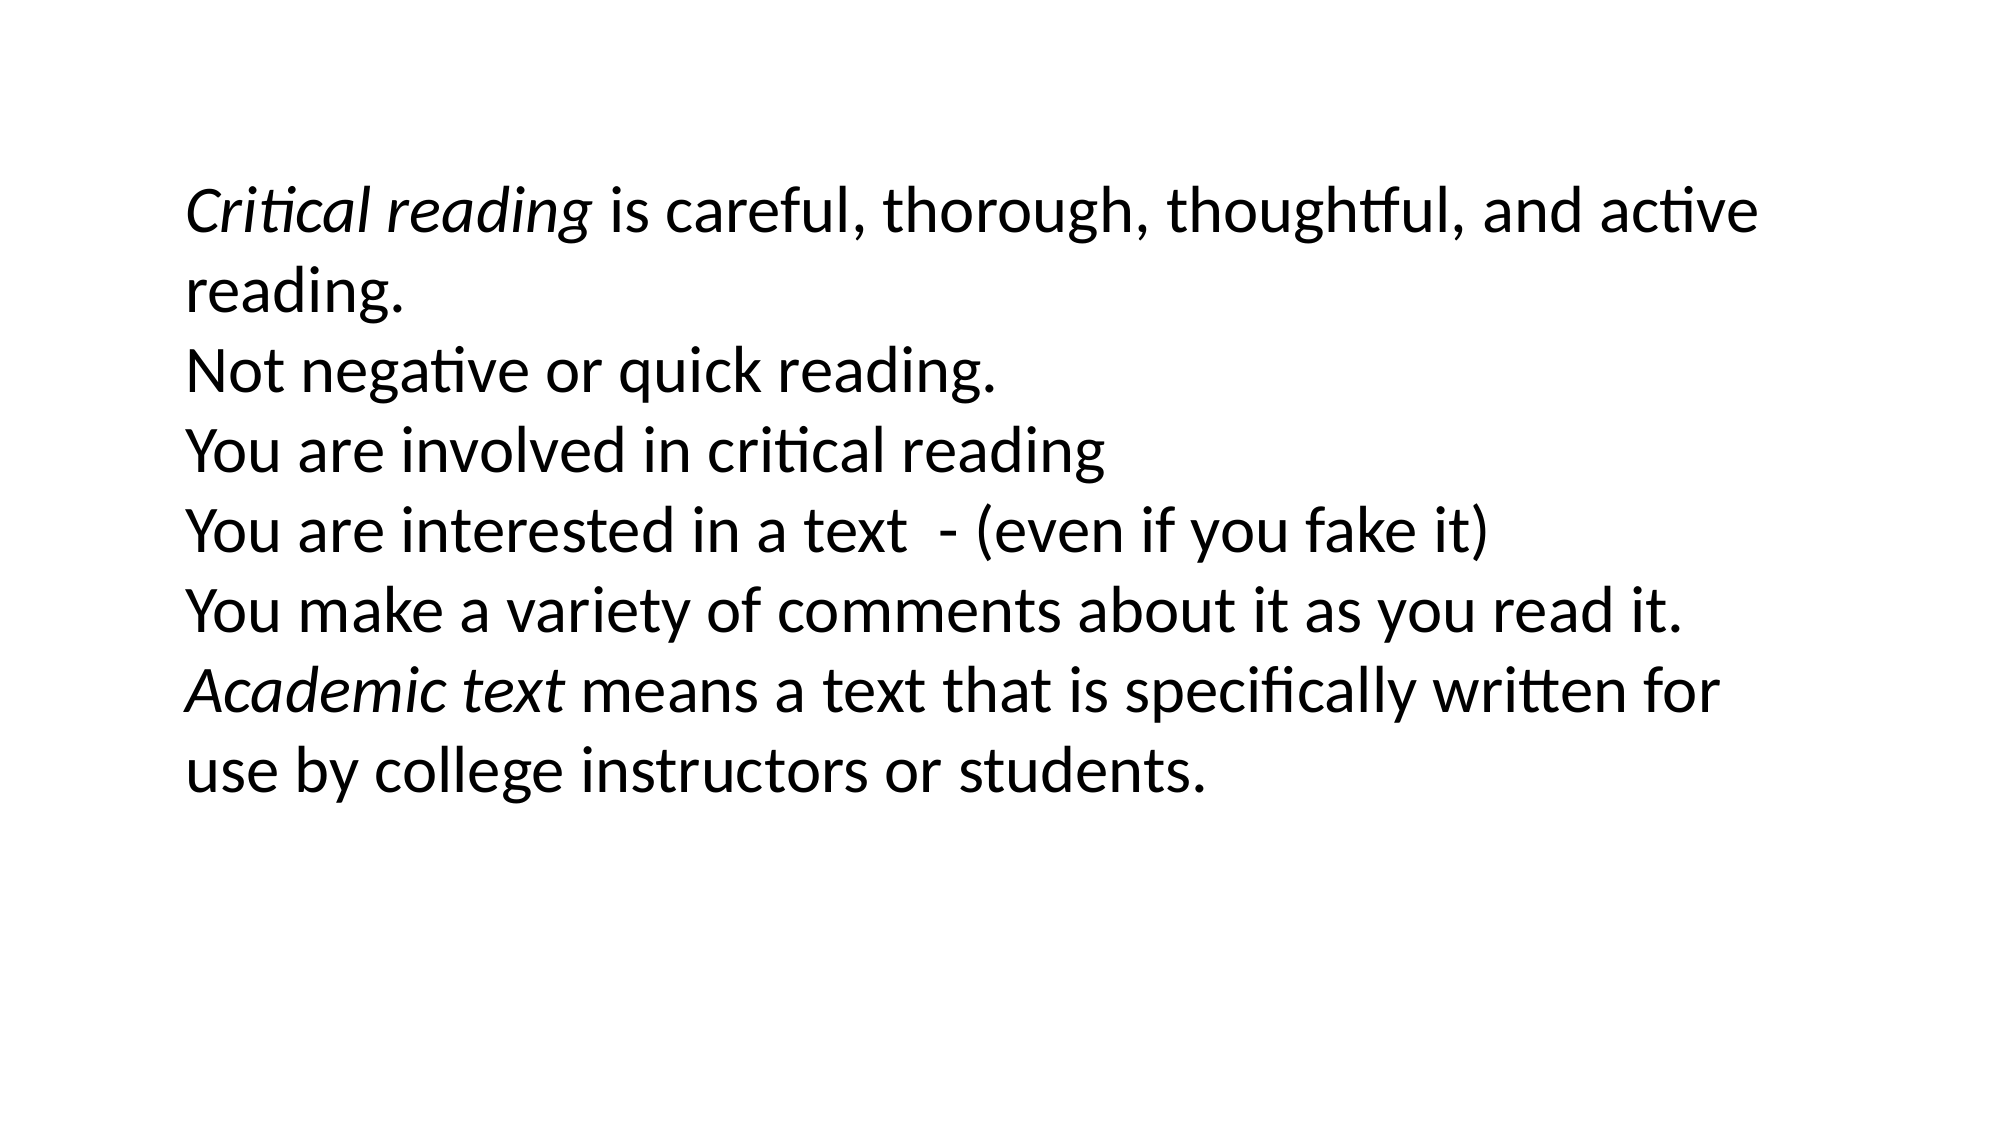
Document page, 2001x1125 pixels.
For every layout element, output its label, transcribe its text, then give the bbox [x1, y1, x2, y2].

text_box Critical reading is careful, thorough, thoughtful, and active reading. Not negative or quick reading. You are involved in critical reading You are interested in a text - (even if you fake it) You make a variety of comments about it as you read it. Academic text means a text that is specifically written for use by college instructors or students. [170, 158, 1807, 813]
